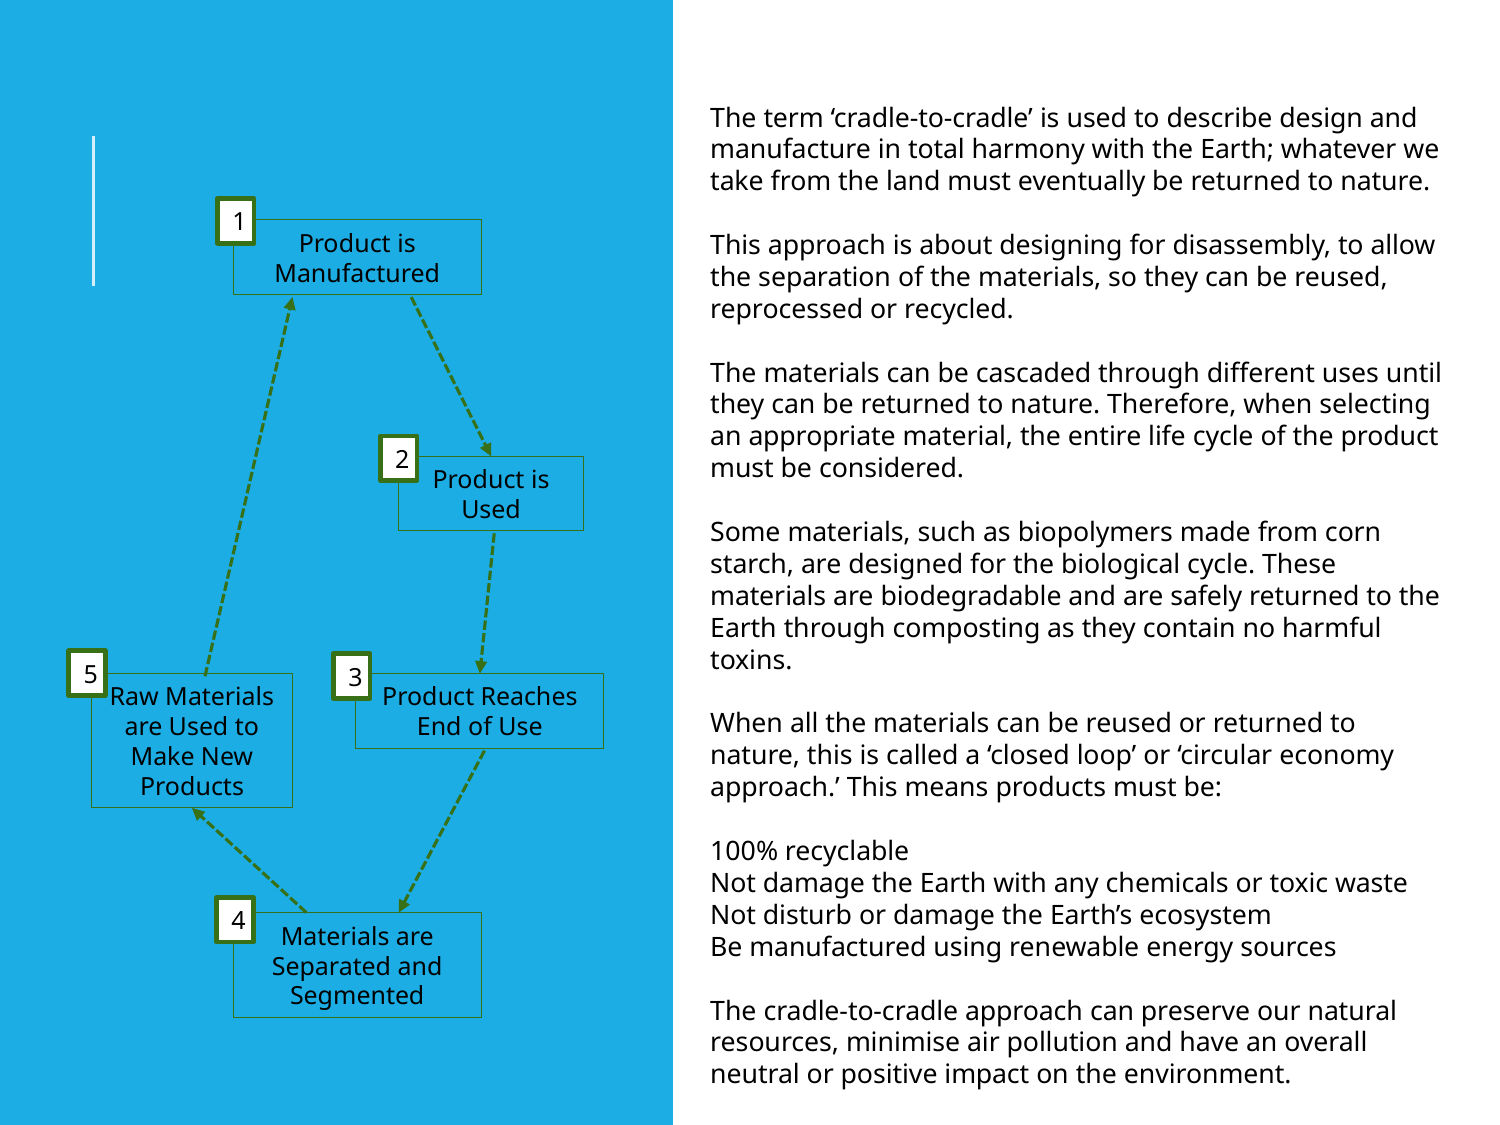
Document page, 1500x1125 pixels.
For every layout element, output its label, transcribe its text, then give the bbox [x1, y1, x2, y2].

list The term ‘cradle-to-cradle’ is used to describe design and manufacture in total harmony with the Earth; whatever we take from the land must eventually be returned to nature. This approach is about designing for disassembly, to allow the separation of the materials, so they can be reused, reprocessed or recycled. The materials can be cascaded through different uses until they can be returned to nature. Therefore, when selecting an appropriate material, the entire life cycle of the product must be considered. Some materials, such as biopolymers made from corn starch, are designed for the biological cycle. These materials are biodegradable and are safely returned to the Earth through composting as they contain no harmful toxins. When all the materials can be reused or returned to nature, this is called a ‘closed loop’ or ‘circular economy approach.’ This means products must be: 100% recyclable Not damage the Earth with any chemicals or toxic waste Not disturb or damage the Earth’s ecosystem Be manufactured using renewable energy sources The cradle-to-cradle approach can preserve our natural resources, minimise air pollution and have an overall neutral or positive impact on the environment. [702, 61, 1459, 1125]
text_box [68, 198, 605, 1019]
text_box [0, 0, 674, 1125]
